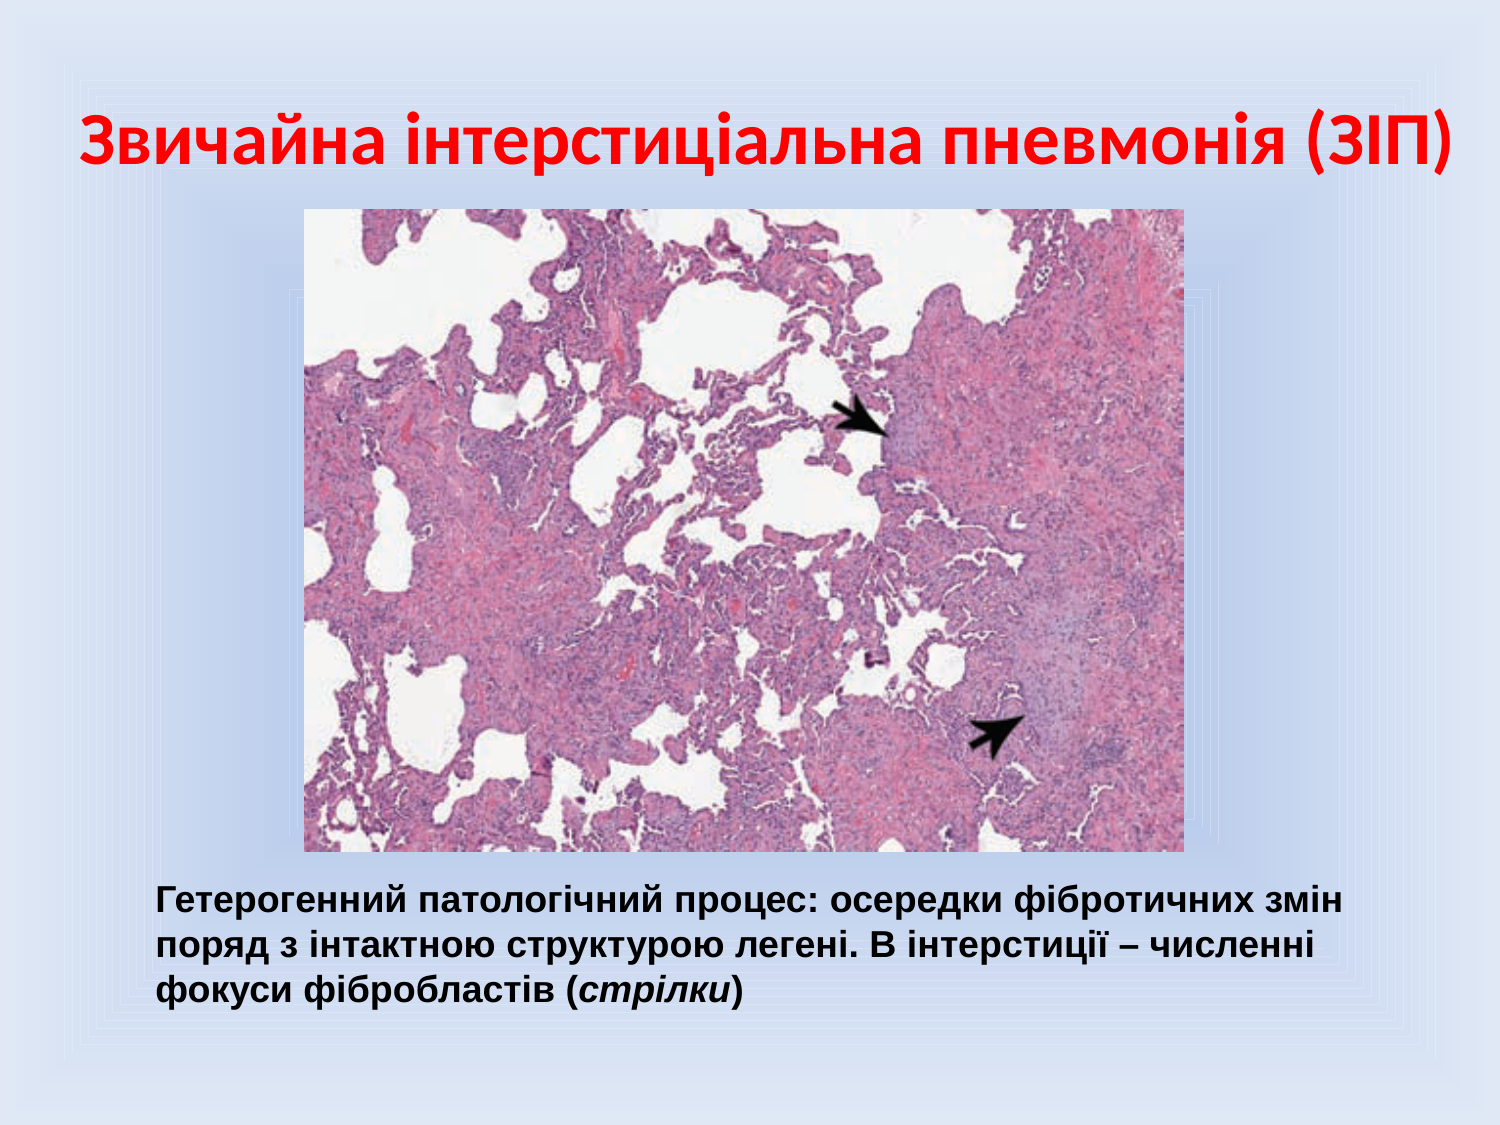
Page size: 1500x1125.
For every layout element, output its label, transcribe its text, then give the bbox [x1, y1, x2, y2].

picture [304, 209, 1184, 853]
text_box Звичайна інтерстиціальна пневмонія (ЗІП) [65, 81, 1472, 187]
text_box Гетерогенний патологічний процес: осередки фібротичних змін поряд з інтактною структурою легені. В інтерстиції – численні фокуси фібробластів (стрілки) [140, 867, 1395, 1018]
